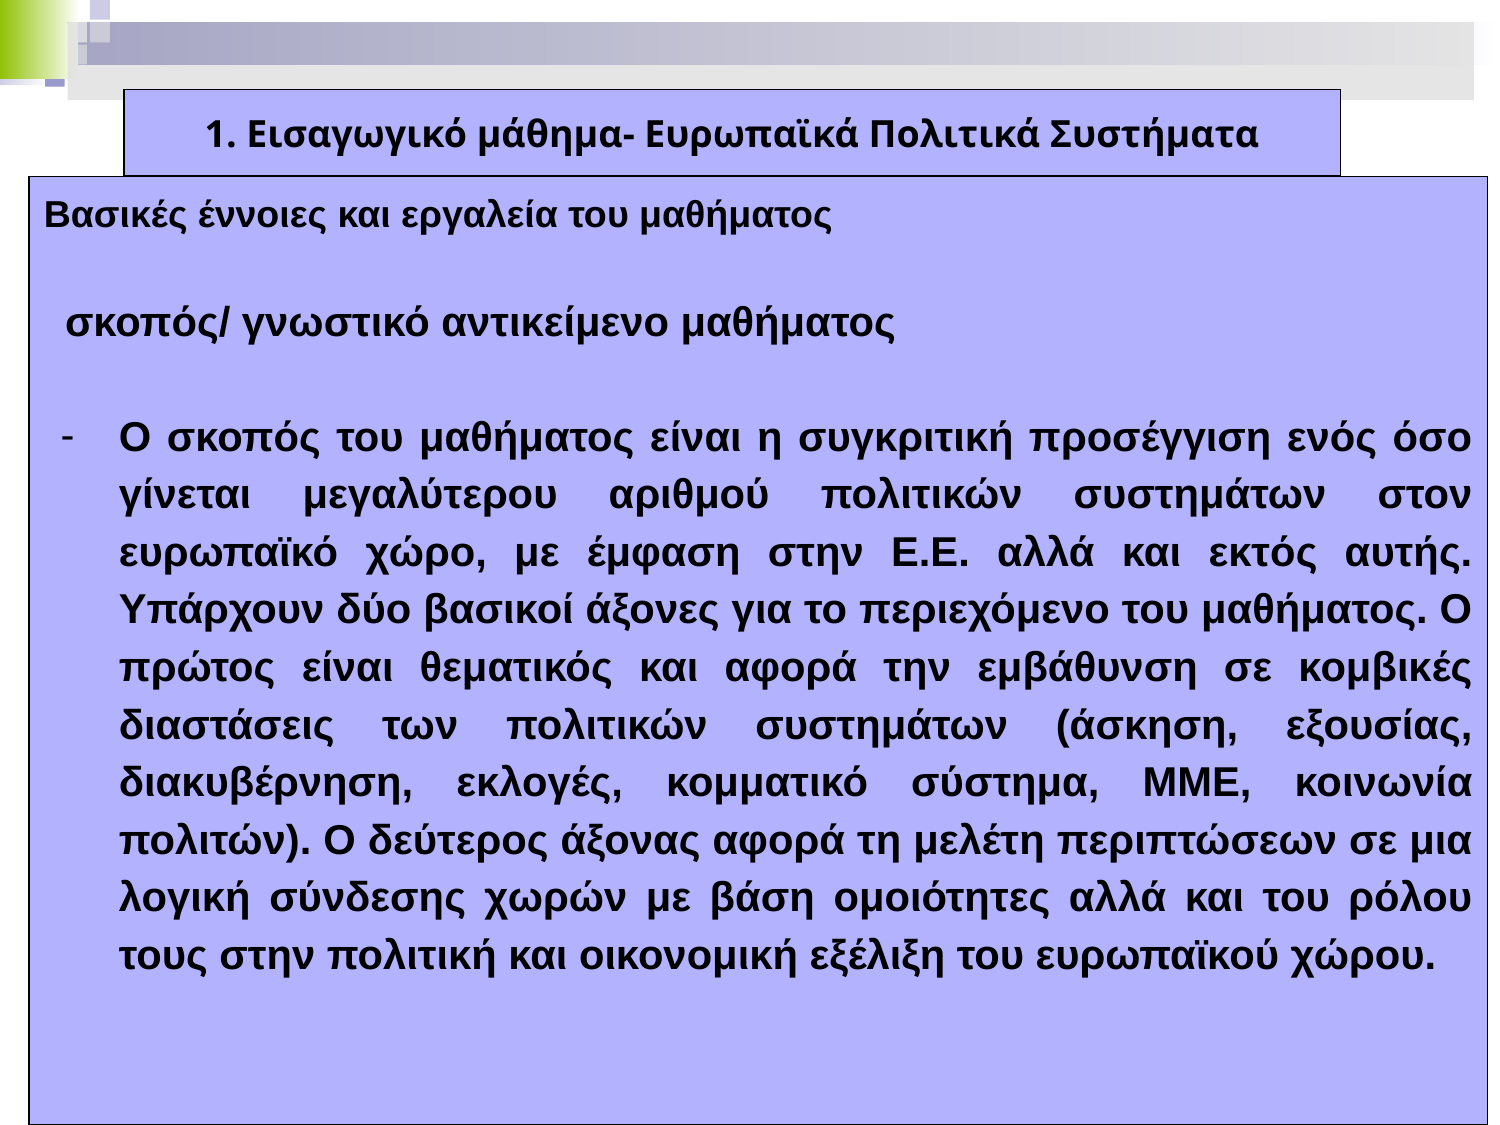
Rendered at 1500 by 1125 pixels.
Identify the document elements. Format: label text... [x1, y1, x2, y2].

text_box 1. Εισαγωγικό μάθημα- Ευρωπαϊκά Πολιτικά Συστήματα [123, 110, 1341, 177]
text_box Βασικές έννοιες και εργαλεία του μαθήματος σκοπός/ γνωστικό αντικείμενο μαθήματος Ο σκοπός του μαθήματος είναι η συγκριτική προσέγγιση ενός όσο γίνεται μεγαλύτερου αριθμού πολιτικών συστημάτων στον ευρωπαϊκό χώρο, με έμφαση στην Ε.Ε. αλλά και εκτός αυτής. Υπάρχουν δύο βασικοί άξονες για το περιεχόμενο του μαθήματος. Ο πρώτος είναι θεματικός και αφορά την εμβάθυνση σε κομβικές διαστάσεις των πολιτικών συστημάτων (άσκηση, εξουσίας, διακυβέρνηση, εκλογές, κομματικό σύστημα, ΜΜΕ, κοινωνία πολιτών). Ο δεύτερος άξονας αφορά τη μελέτη περιπτώσεων σε μια λογική σύνδεσης χωρών με βάση ομοιότητες αλλά και του ρόλου τους στην πολιτική και οικονομική εξέλιξη του ευρωπαϊκού χώρου. [28, 176, 1488, 1125]
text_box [0, 0, 1475, 101]
